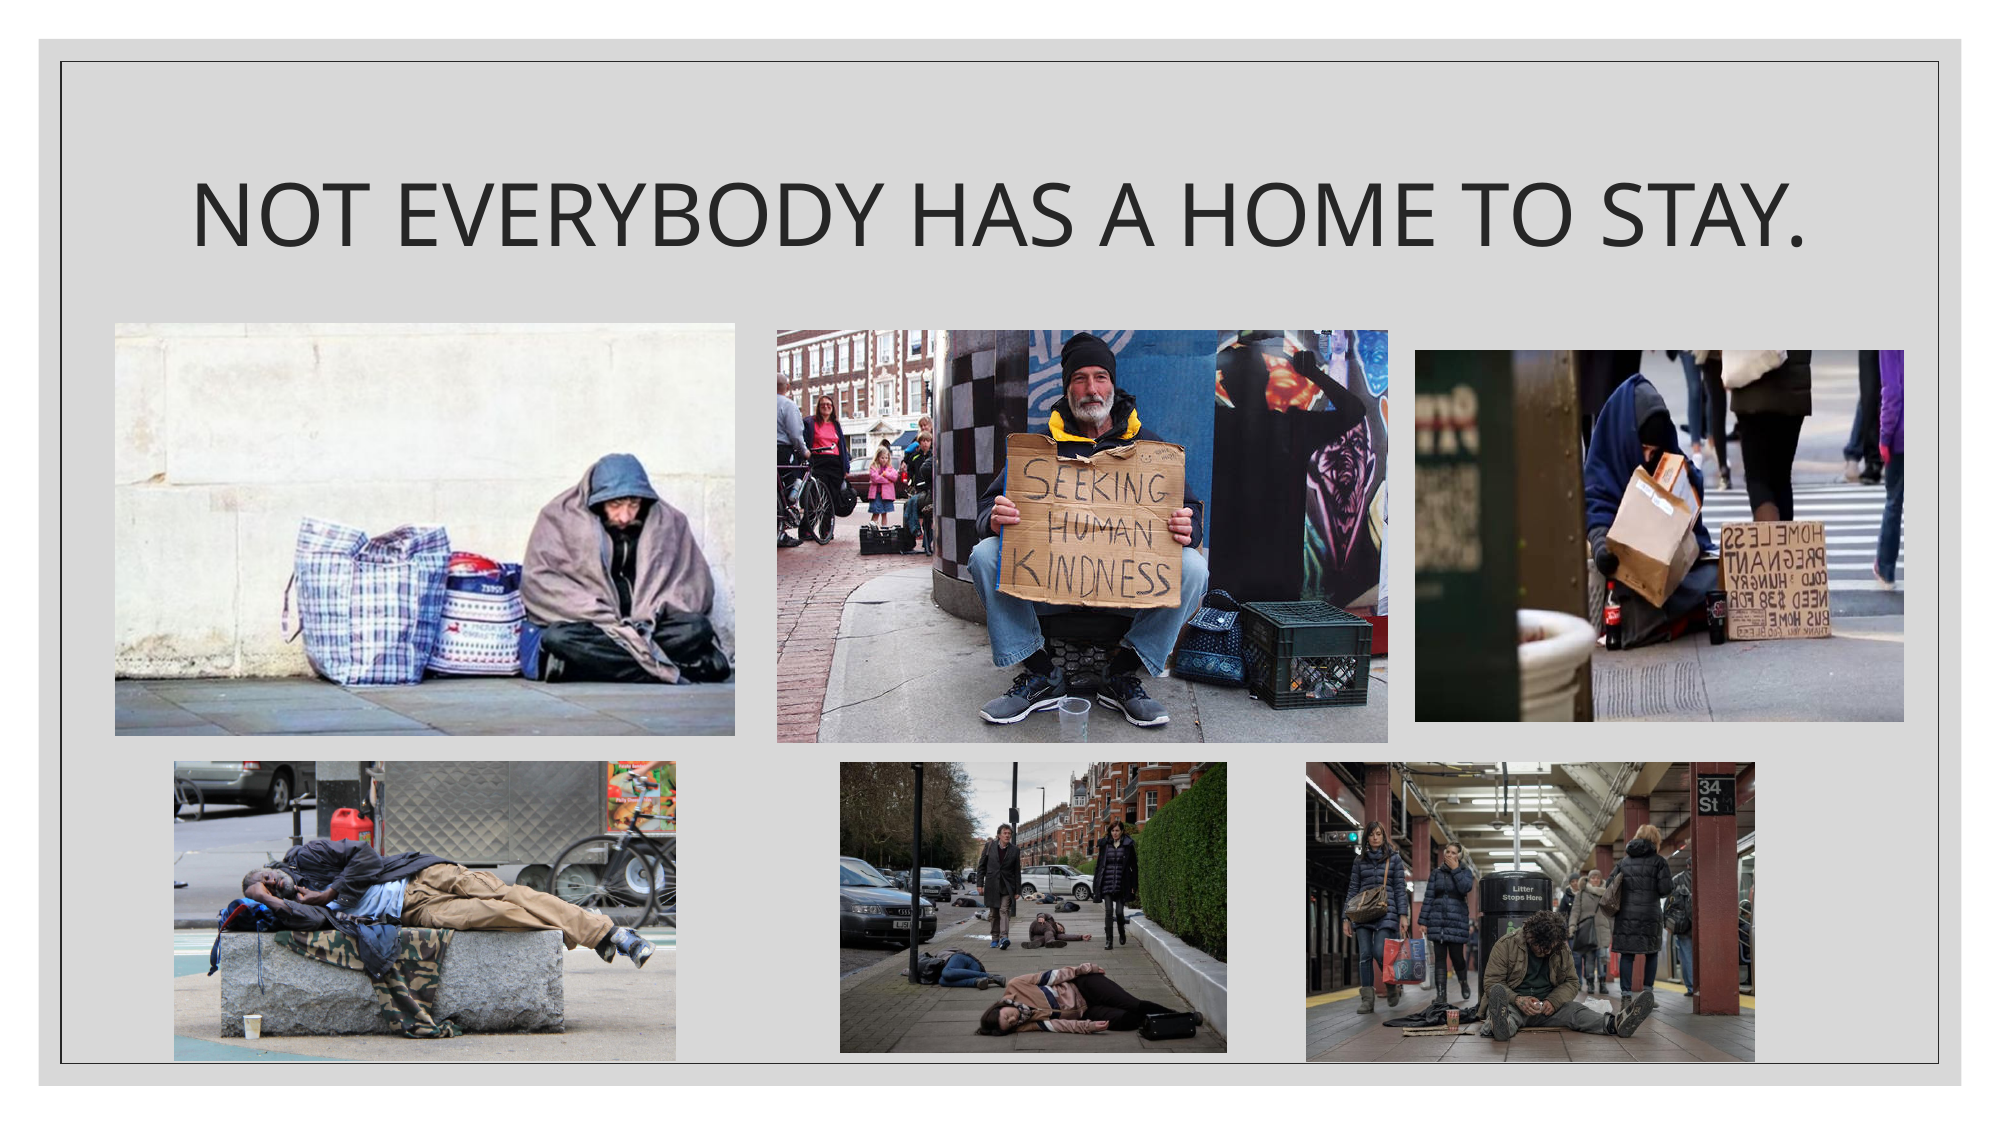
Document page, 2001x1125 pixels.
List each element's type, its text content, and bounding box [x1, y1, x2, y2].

title NOT EVERYBODY HAS A HOME TO STAY. [174, 105, 1825, 331]
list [115, 324, 735, 737]
picture [1415, 350, 1904, 722]
picture [1306, 762, 1755, 1062]
picture [777, 330, 1388, 743]
picture [174, 761, 676, 1061]
picture [840, 762, 1227, 1053]
